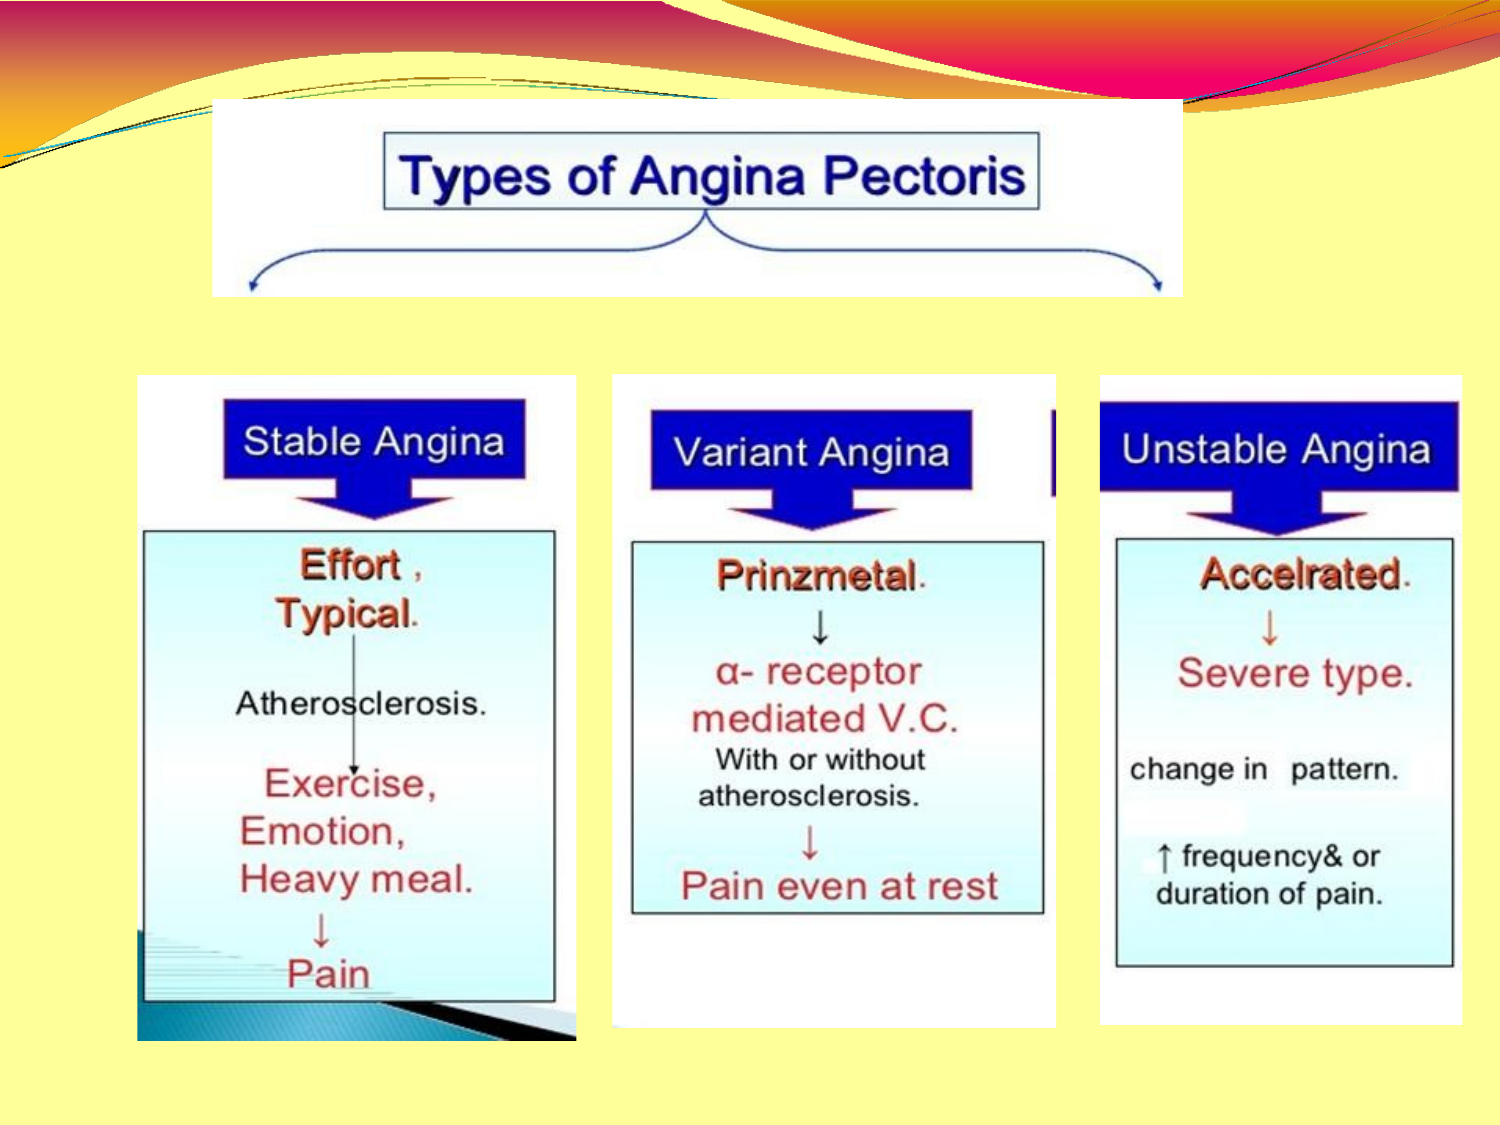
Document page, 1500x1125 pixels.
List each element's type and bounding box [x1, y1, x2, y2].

picture [0, 0, 1500, 169]
text_box [212, 99, 1183, 297]
text_box [1099, 375, 1463, 1025]
text_box [137, 375, 577, 1041]
text_box [612, 374, 1057, 1029]
